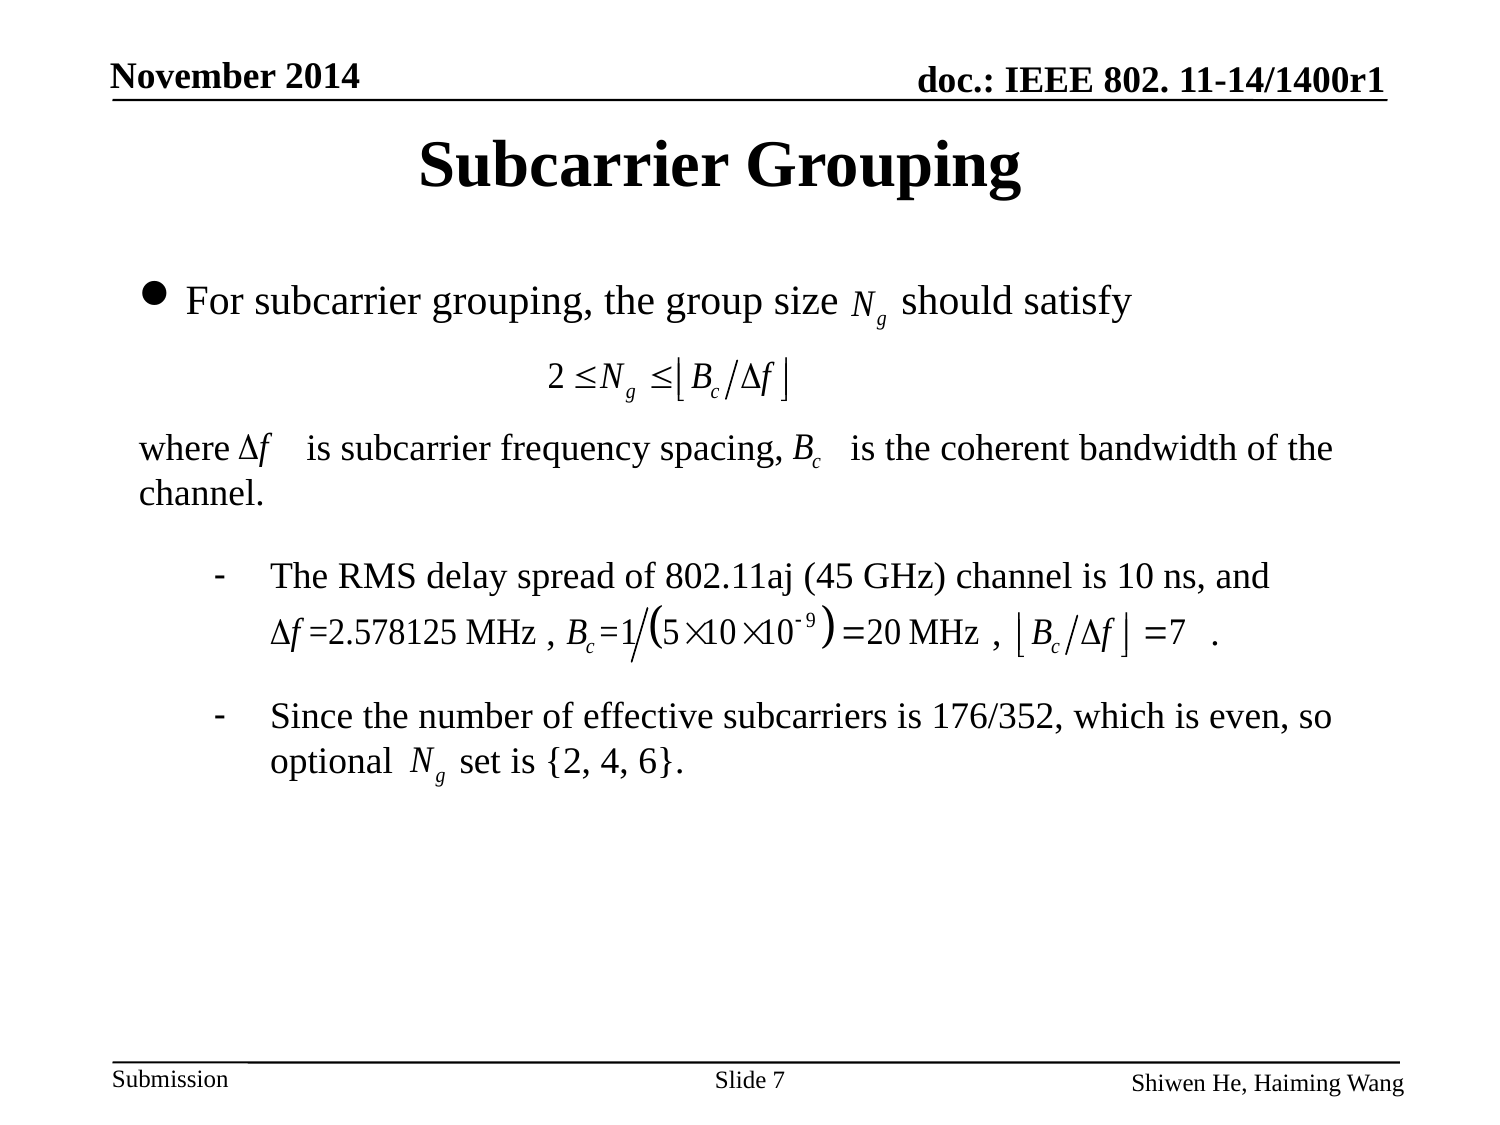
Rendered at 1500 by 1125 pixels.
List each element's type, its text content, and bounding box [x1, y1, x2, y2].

text_box For subcarrier grouping, the group size should satisfy where is subcarrier frequency spacing, is the coherent bandwidth of the channel. The RMS delay spread of 802.11aj (45 GHz) channel is 10 ns, and , , . Since the number of effective subcarriers is 176/352, which is even, so optional set is {2, 4, 6}. [123, 265, 1400, 839]
text_box Subcarrier Grouping [360, 112, 1098, 213]
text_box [1009, 603, 1194, 667]
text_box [232, 425, 282, 476]
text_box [264, 609, 543, 661]
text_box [403, 734, 453, 795]
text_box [785, 421, 827, 479]
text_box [559, 600, 987, 670]
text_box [844, 278, 894, 339]
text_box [542, 348, 801, 412]
